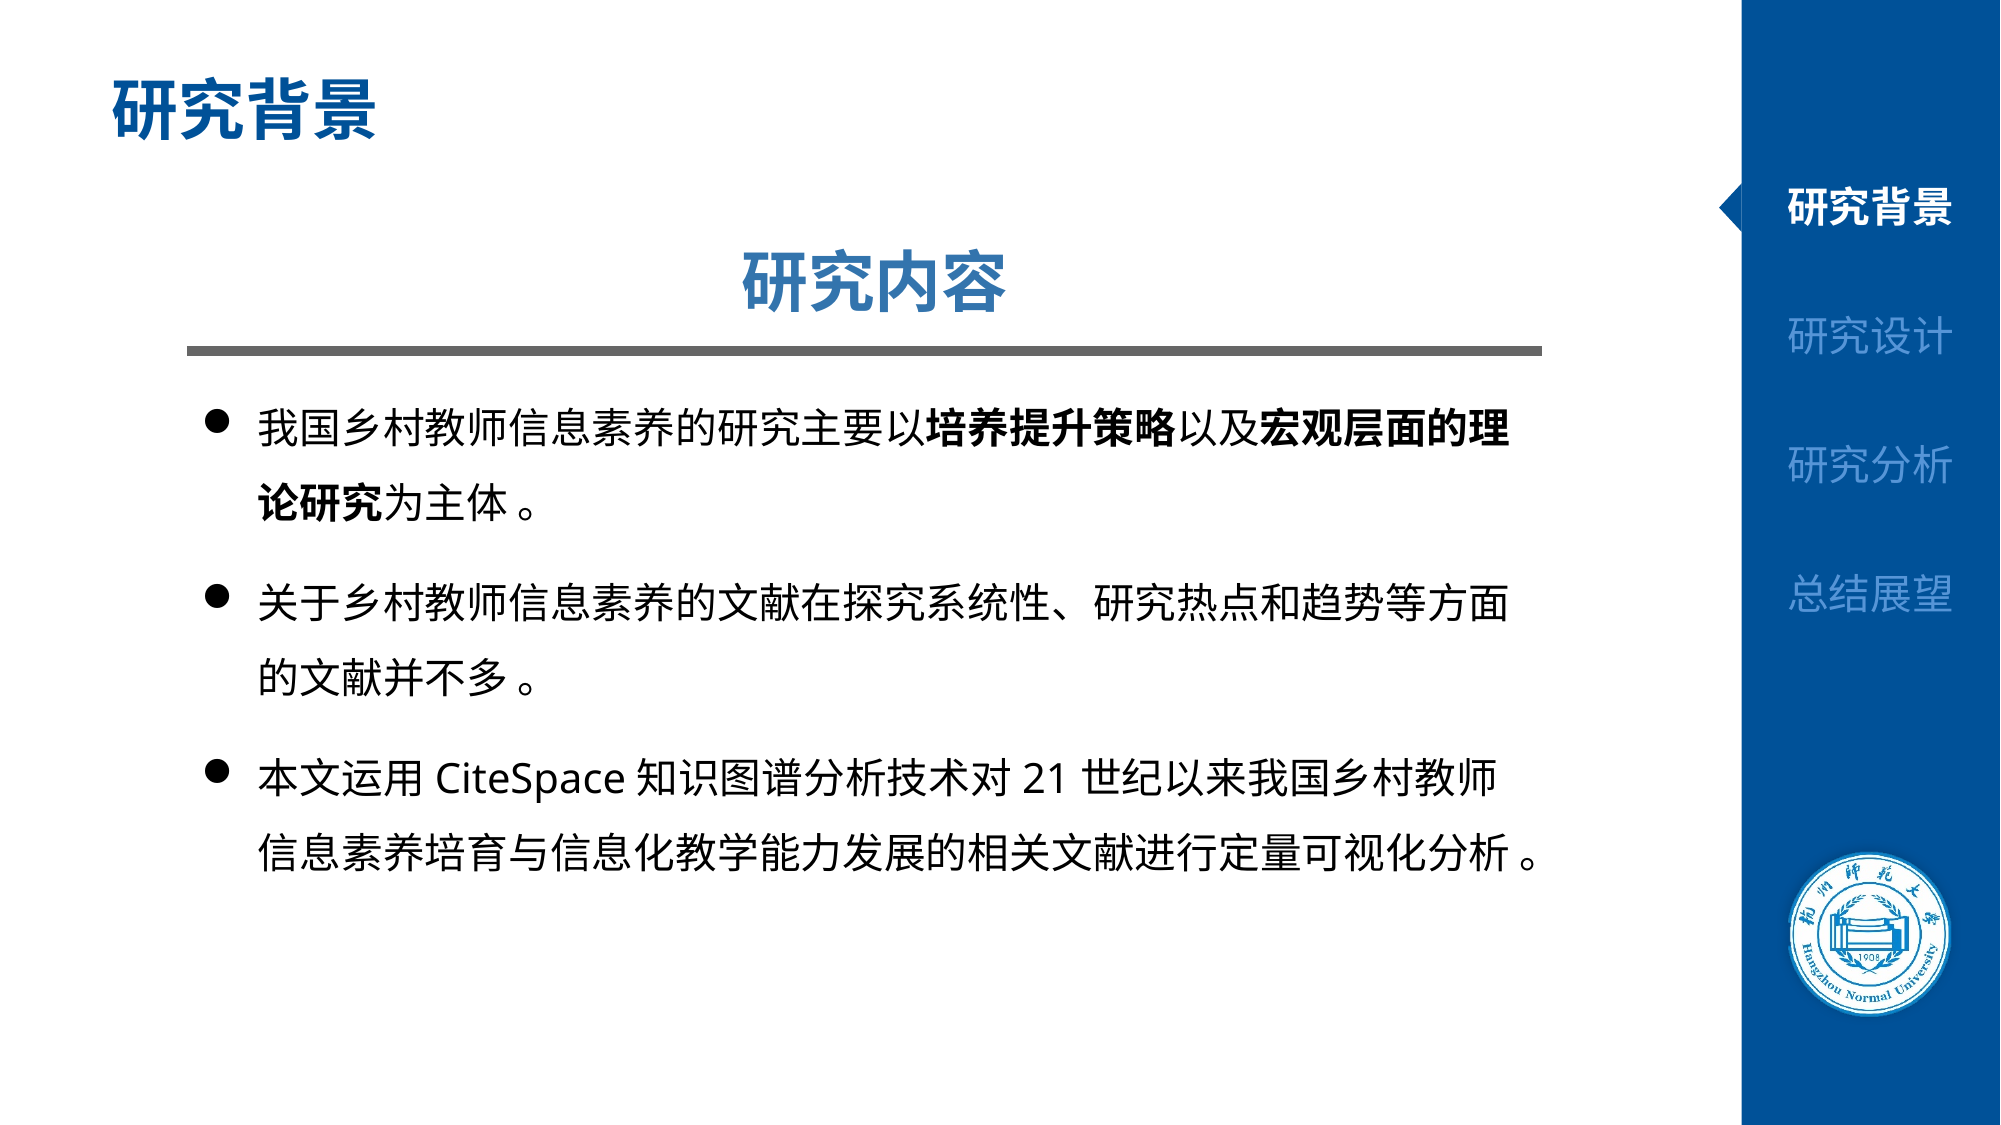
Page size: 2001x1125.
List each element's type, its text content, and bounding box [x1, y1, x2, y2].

title 研究背景 [96, 56, 960, 169]
text_box 研究内容 [705, 232, 1044, 327]
picture [1770, 833, 1972, 1035]
text_box 我国乡村教师信息素养的研究主要以培养提升策略以及宏观层面的理论研究为主体 。 关于乡村教师信息素养的文献在探究系统性、研究热点和趋势等方面的文献并不多 。 本文运用CiteSpace知识图谱分析技术对21世纪以来我国乡村教师信息素养培育与信息化教学能力发展的相关文献进行定量可视化分析 。 [186, 369, 1543, 885]
